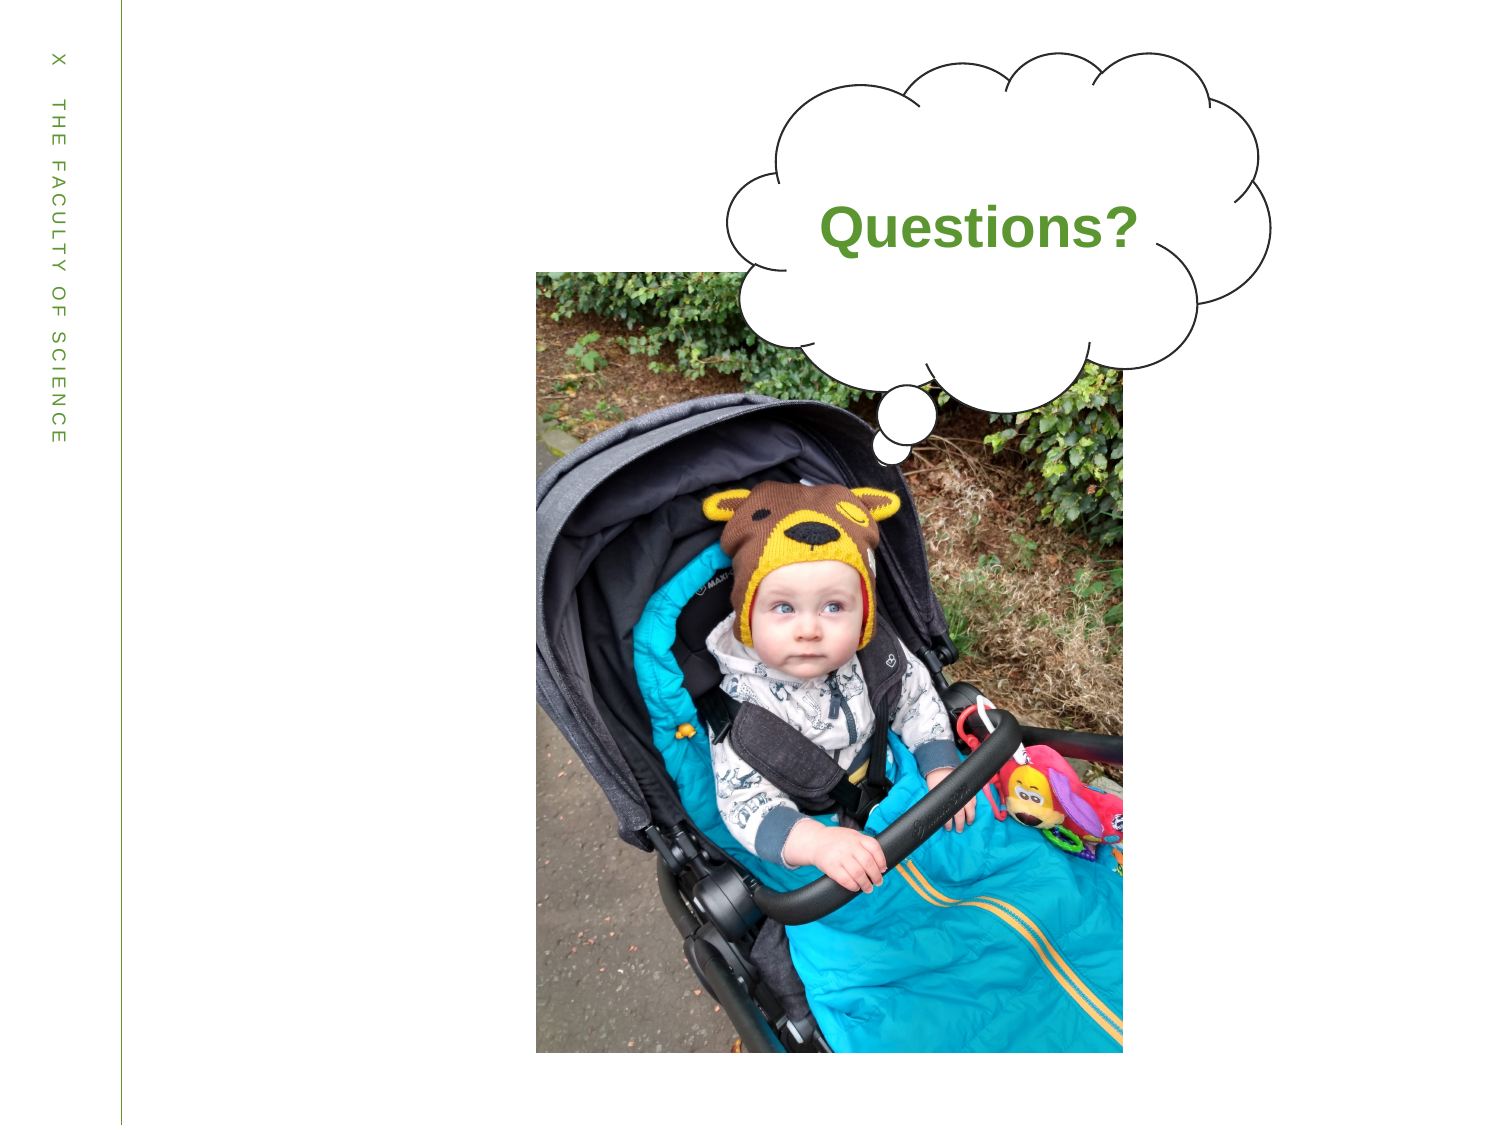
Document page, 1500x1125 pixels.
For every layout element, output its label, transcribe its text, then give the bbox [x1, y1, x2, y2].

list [536, 272, 1123, 1053]
text_box Questions? [726, 52, 1272, 371]
